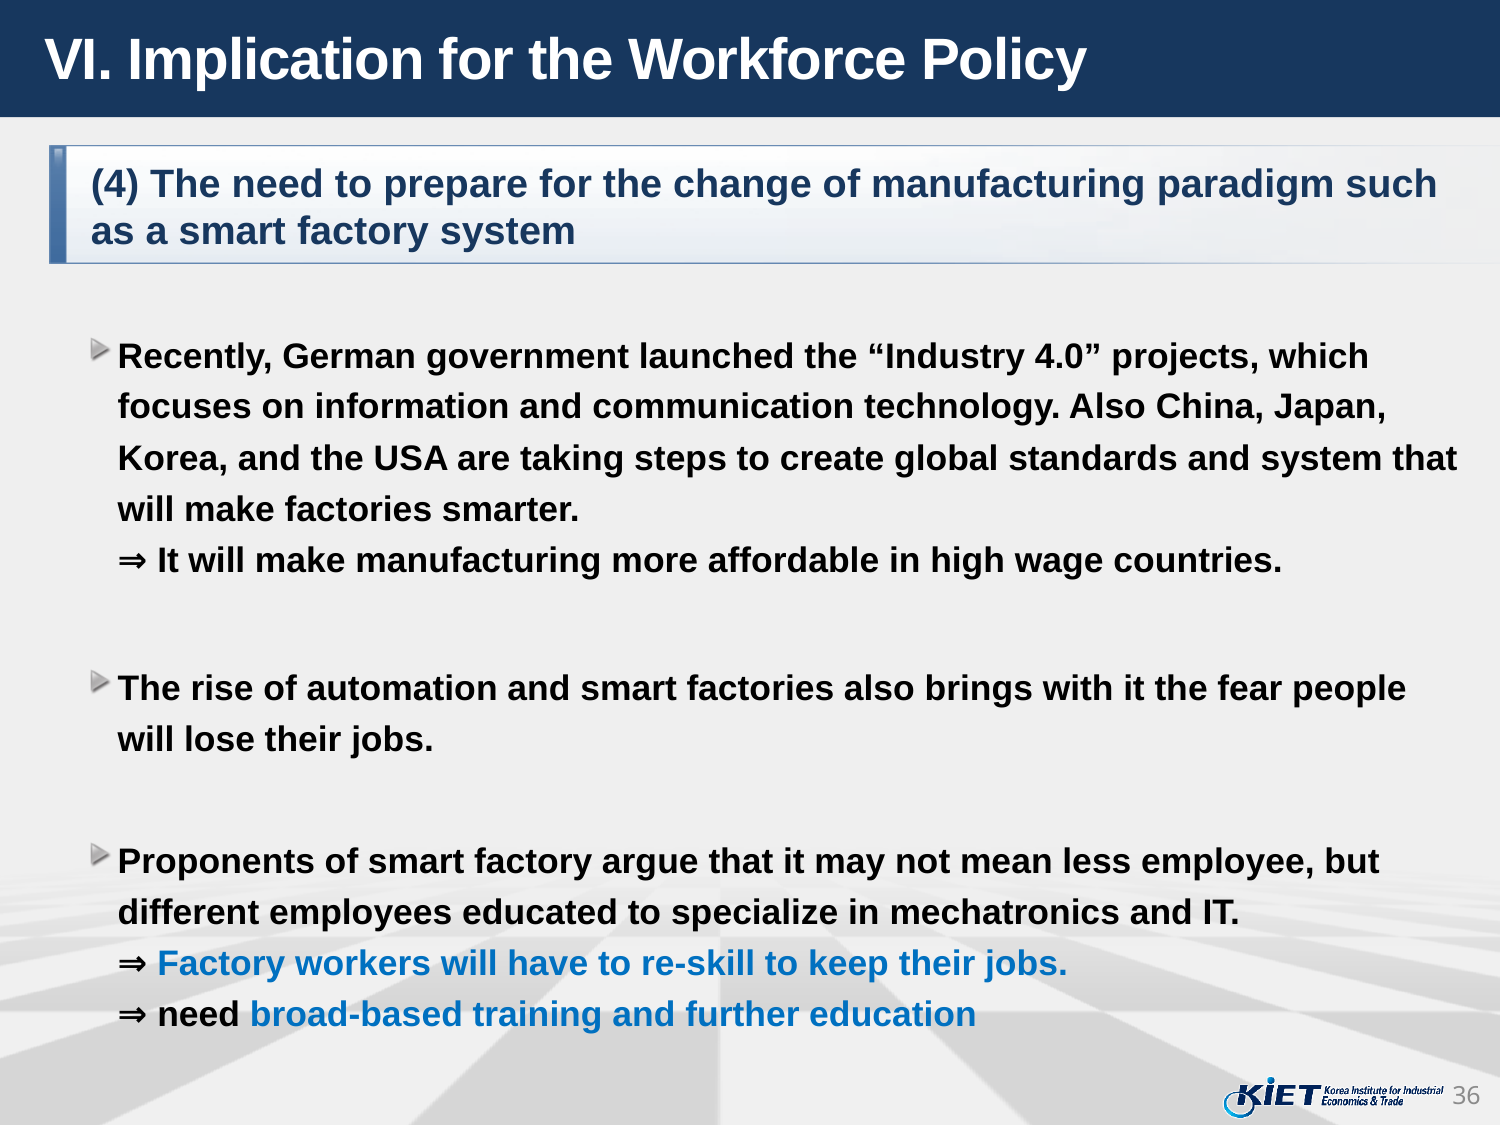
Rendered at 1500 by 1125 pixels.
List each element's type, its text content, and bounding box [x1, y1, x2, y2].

picture [0, 118, 1500, 1125]
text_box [75, 822, 1500, 1044]
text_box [75, 316, 1500, 590]
text_box VI. Implication for the Workforce Policy [29, 13, 1103, 99]
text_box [75, 648, 1500, 768]
slide_number 36 [1145, 1066, 1496, 1125]
